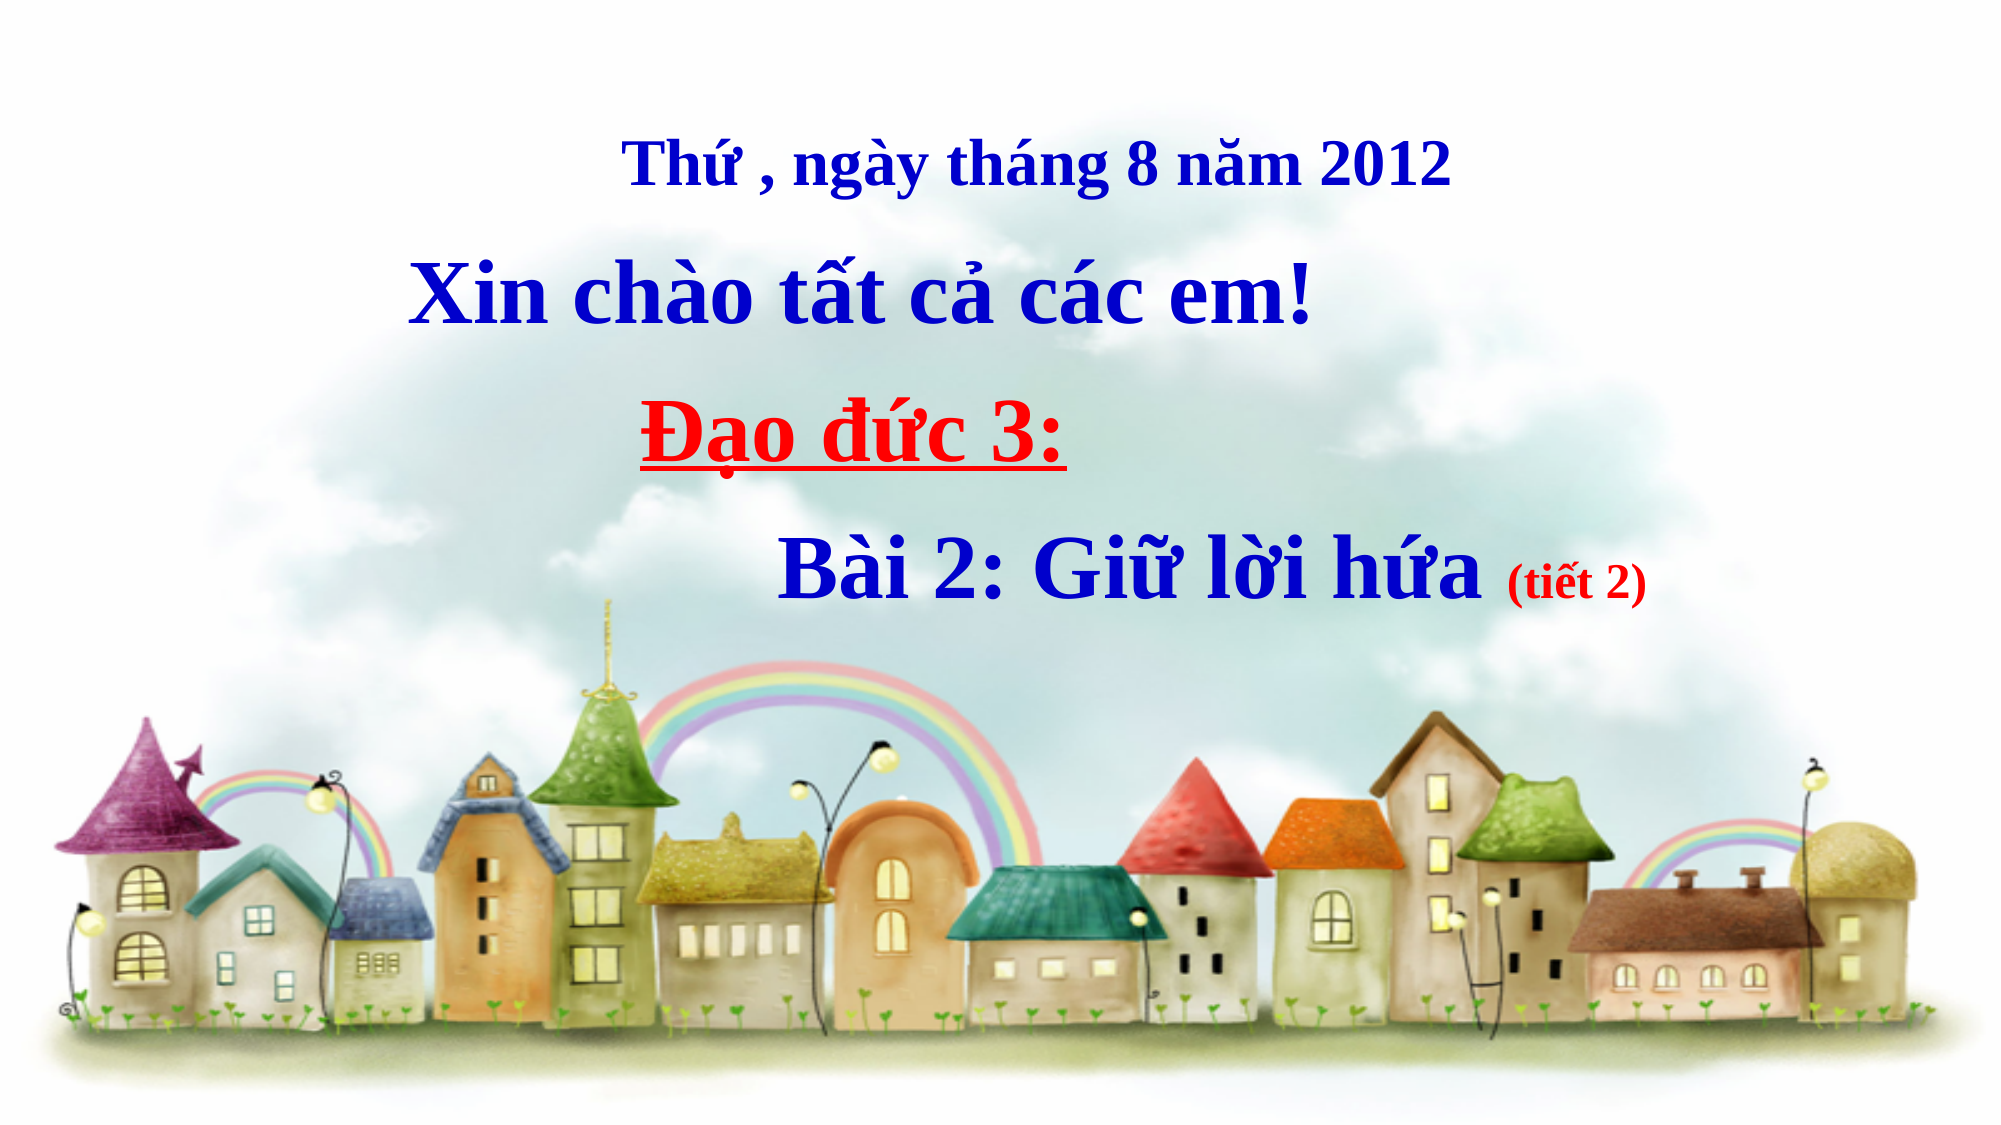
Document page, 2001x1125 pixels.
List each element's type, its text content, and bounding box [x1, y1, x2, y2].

text_box Thứ , ngày tháng 8 năm 2012 [462, 111, 1613, 206]
picture [0, 0, 2001, 1125]
text_box Đạo đức 3: [624, 362, 1100, 488]
text_box Xin chào tất cả các em! [337, 224, 1388, 350]
text_box Bài 2: Giữ lời hứa (tiết 2) [724, 499, 1700, 625]
